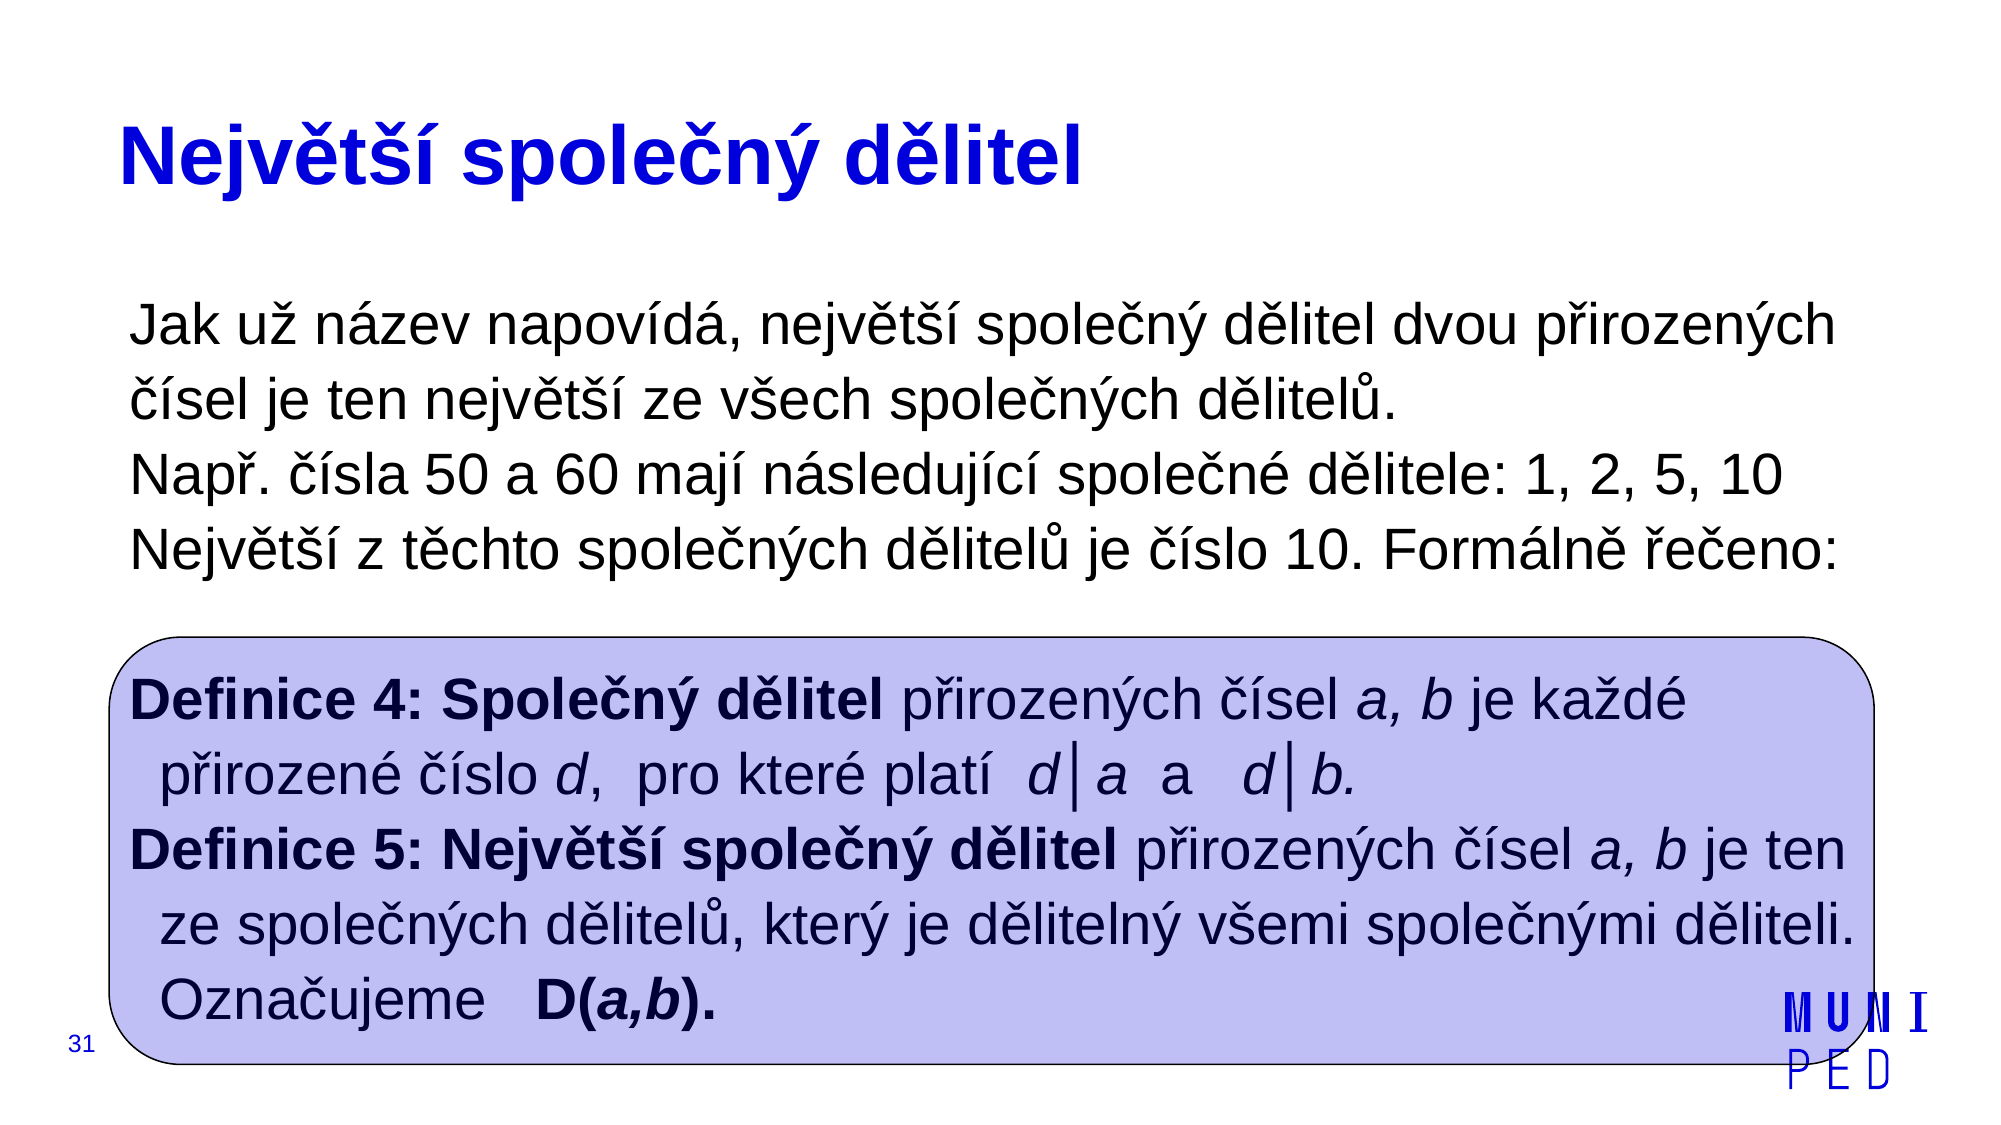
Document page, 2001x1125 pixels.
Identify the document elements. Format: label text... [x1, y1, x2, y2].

text_box [109, 637, 1875, 1065]
slide_number 31 [67, 1021, 110, 1063]
list Jak už název napovídá, největší společný dělitel dvou přirozených čísel je ten největší ze všech společných dělitelů. Např. čísla 50 a 60 mají následující společné dělitele: 1, 2, 5, 10 Největší z těchto společných dělitelů je číslo 10. Formálně řečeno: Definice 4: Společný dělitel přirozených čísel a, b je každé přirozené číslo d, pro které platí d│a a d│b. Definice 5: Největší společný dělitel přirozených čísel a, b je ten ze společných dělitelů, který je dělitelný všemi společnými děliteli. Označujeme D(a,b). [118, 281, 1883, 1023]
title Největší společný dělitel [118, 118, 1883, 193]
